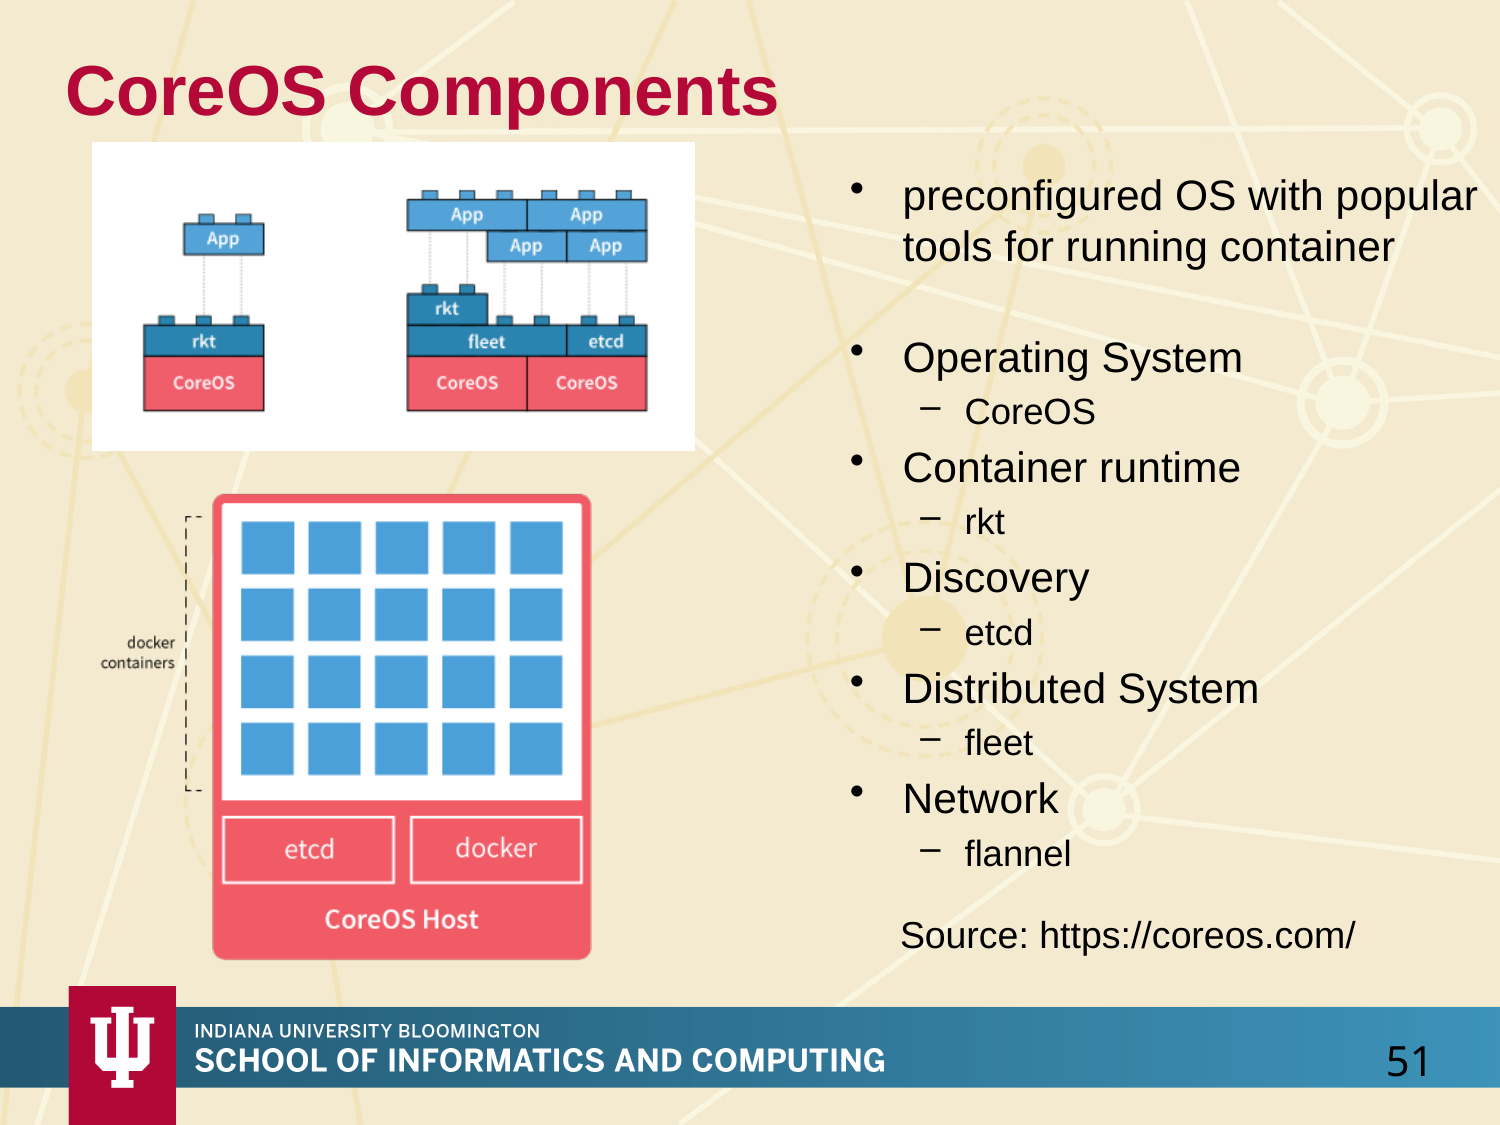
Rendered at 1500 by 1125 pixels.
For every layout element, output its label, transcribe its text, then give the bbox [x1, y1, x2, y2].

slide_number 51 [1371, 1026, 1479, 1076]
text_box Source: https://coreos.com/ [885, 903, 1371, 964]
list preconfigured OS with popular tools for running container Operating System CoreOS Container runtime rkt Discovery etcd Distributed System fleet Network flannel [834, 160, 1498, 904]
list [91, 134, 695, 452]
picture [0, 0, 1500, 1125]
title CoreOS Components [50, 0, 1425, 182]
